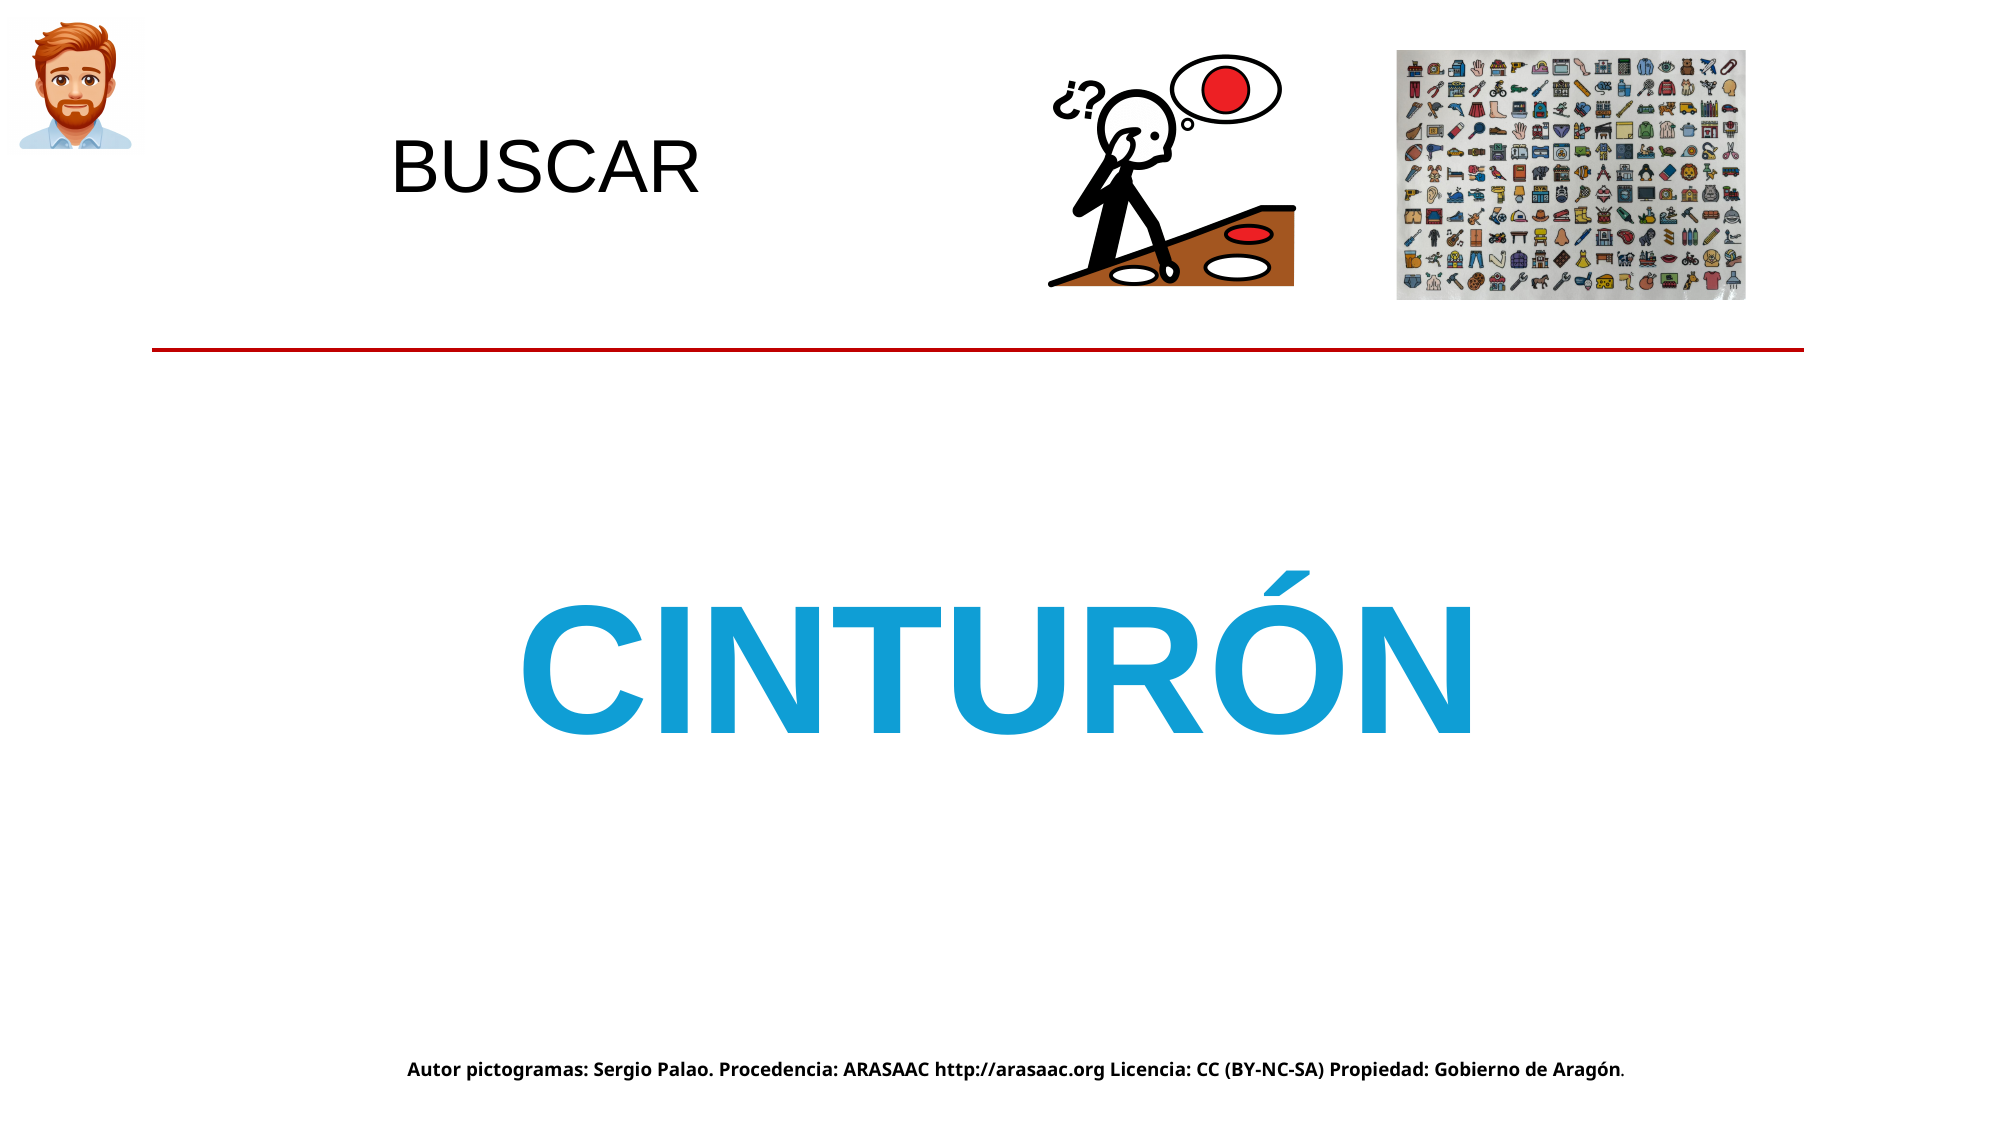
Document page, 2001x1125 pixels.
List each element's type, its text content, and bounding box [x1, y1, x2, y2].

picture [6, 16, 146, 156]
picture [1047, 38, 1298, 289]
title BUSCAR [137, 59, 956, 278]
text_box Autor pictogramas: Sergio Palao. Procedencia: ARASAAC http://arasaac.org Licencia: CC (BY-NC-SA) Propiedad: Gobierno de Aragón. [74, 1045, 1959, 1111]
list CINTURÓN [137, 567, 1863, 800]
picture [1396, 0, 1746, 349]
